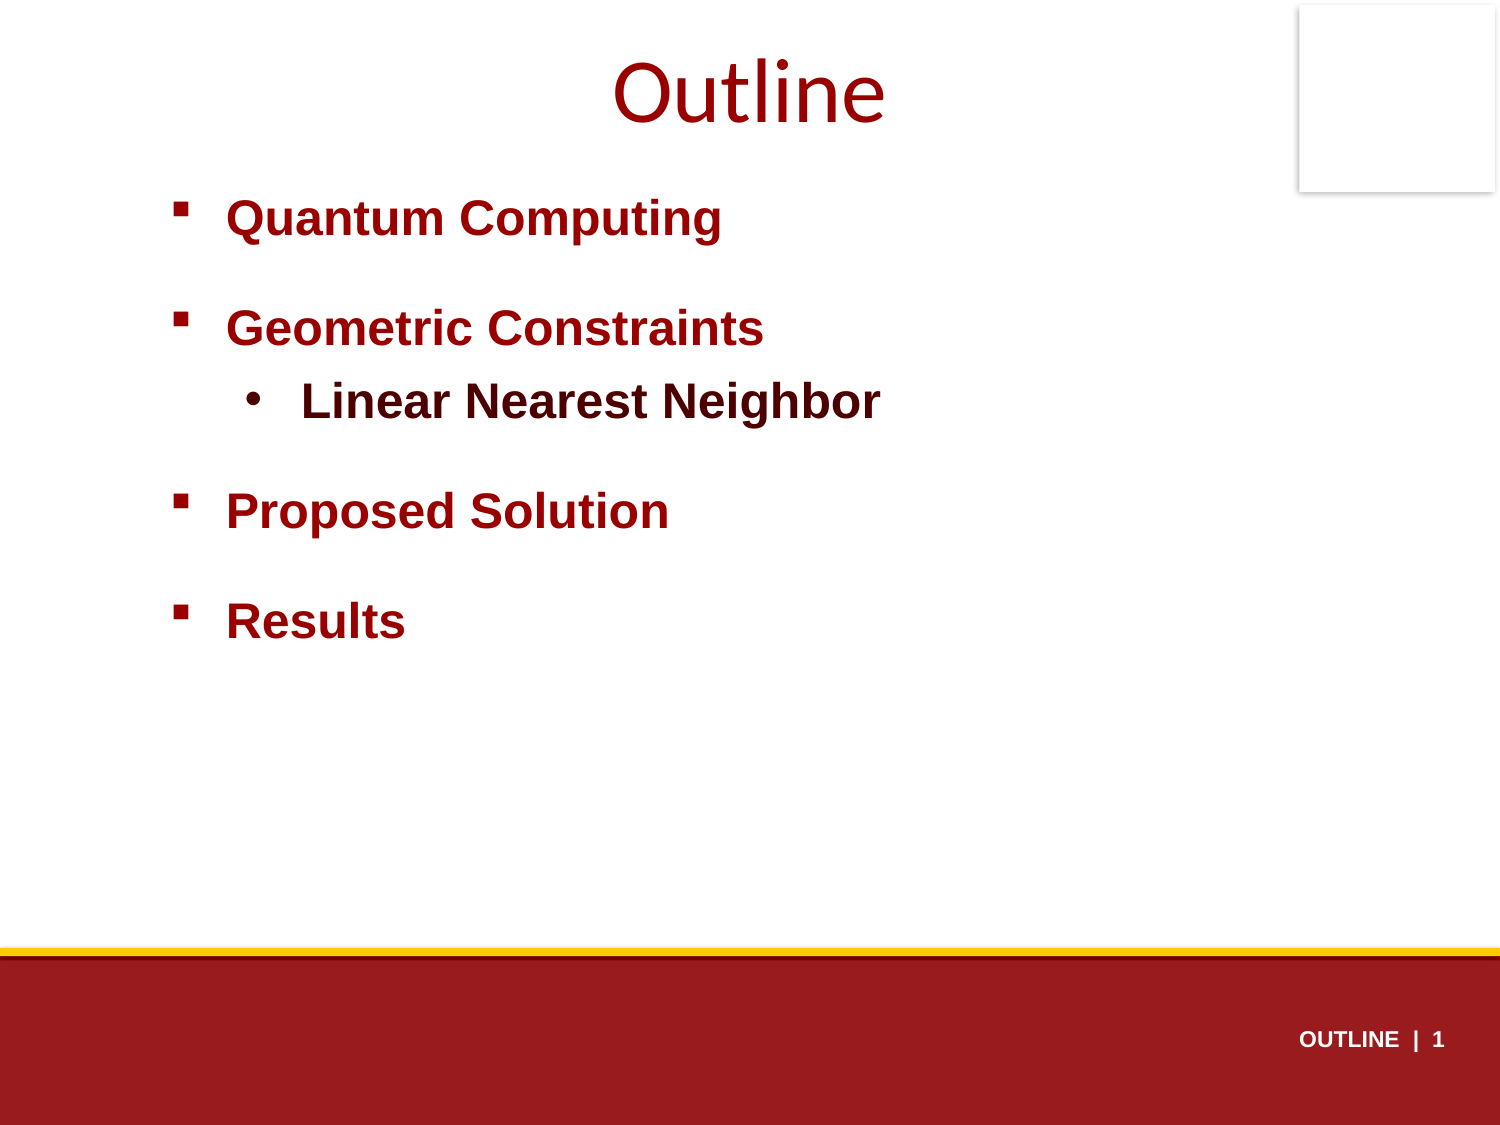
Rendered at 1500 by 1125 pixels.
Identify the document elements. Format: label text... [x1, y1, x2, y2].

text_box OUTLINE | 1 [1142, 1019, 1460, 1072]
text_box Quantum Computing Geometric Constraints Linear Nearest Neighbor Proposed Solution Results [154, 178, 1369, 656]
text_box Outline [131, 23, 1369, 152]
